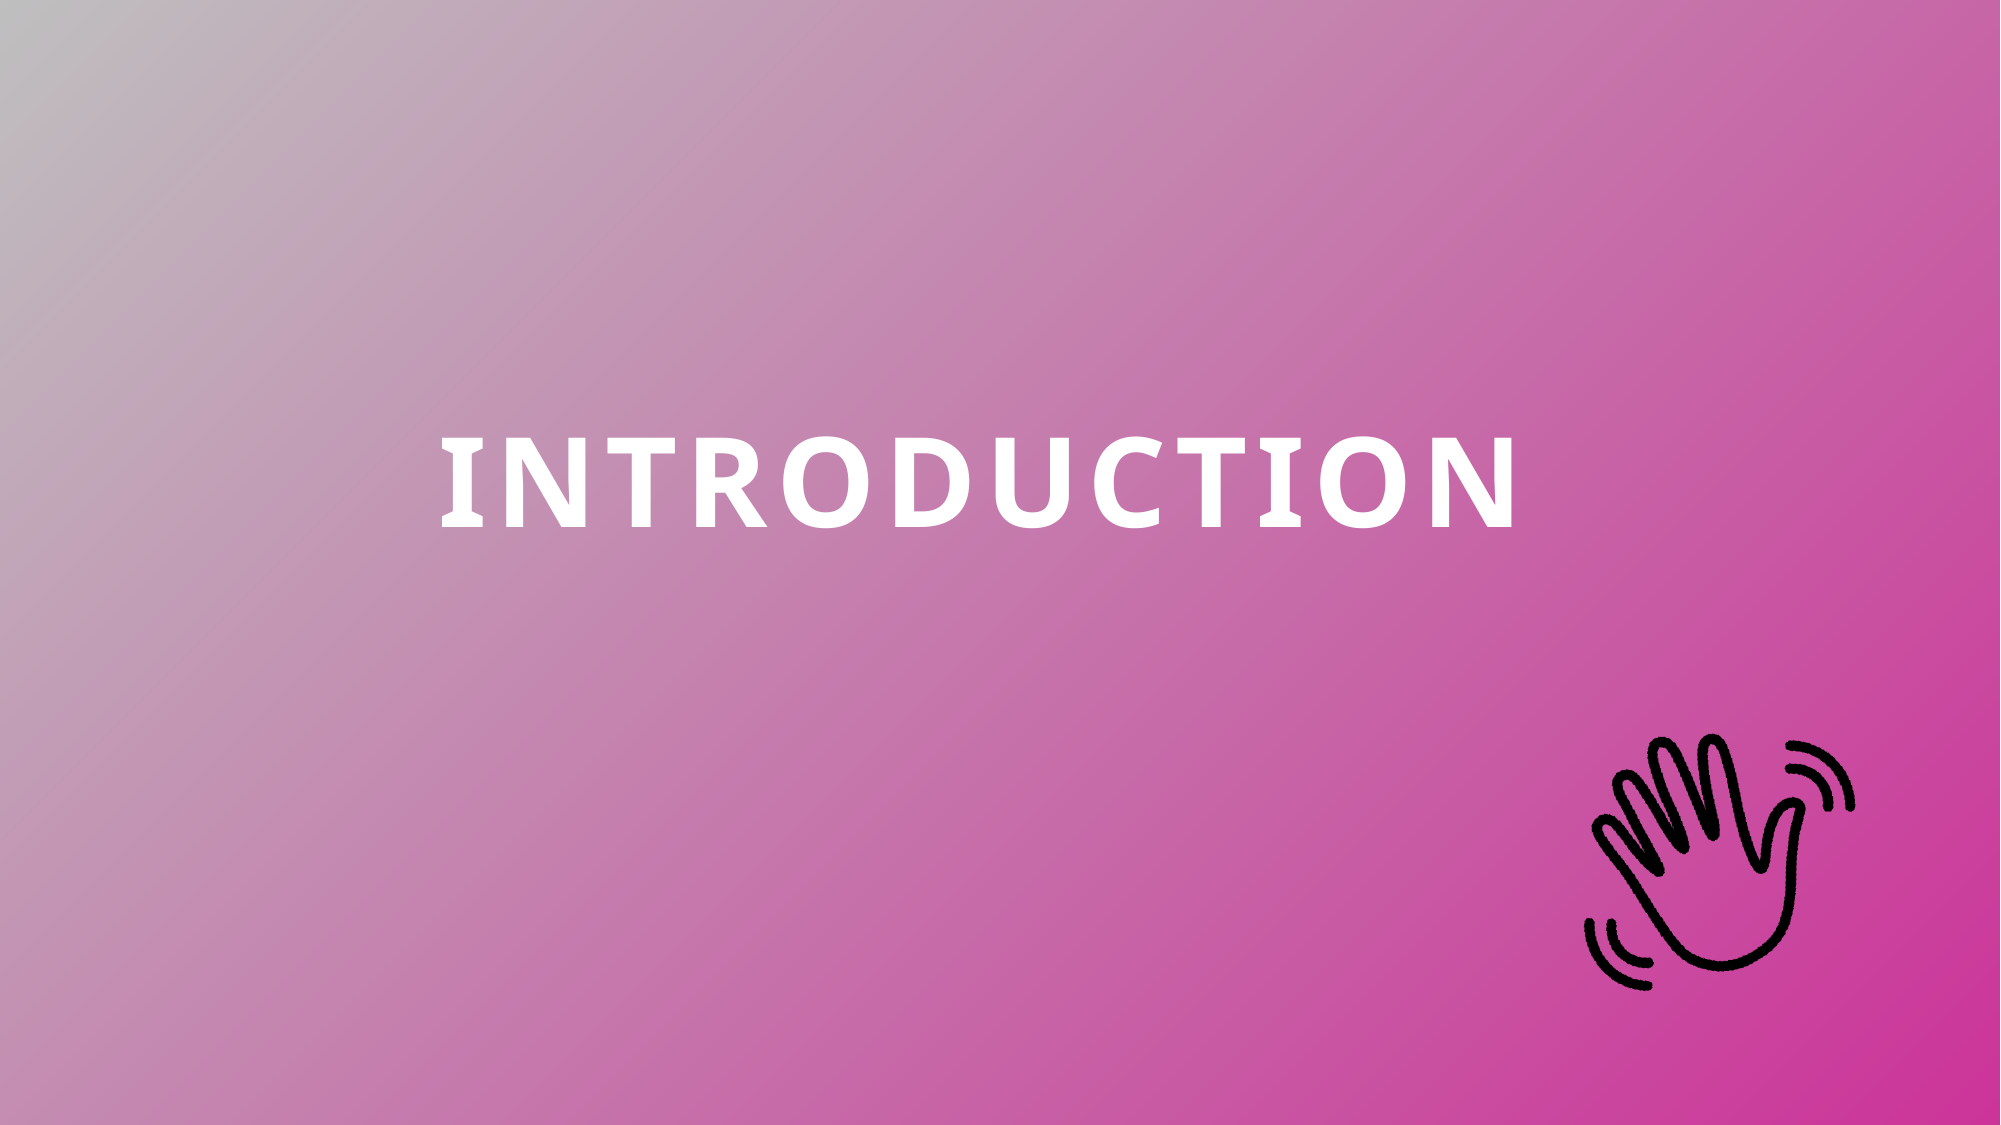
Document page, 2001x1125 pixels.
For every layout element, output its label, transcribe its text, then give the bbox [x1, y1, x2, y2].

title Introduction [268, 188, 1581, 563]
picture [1302, 443, 2000, 1125]
